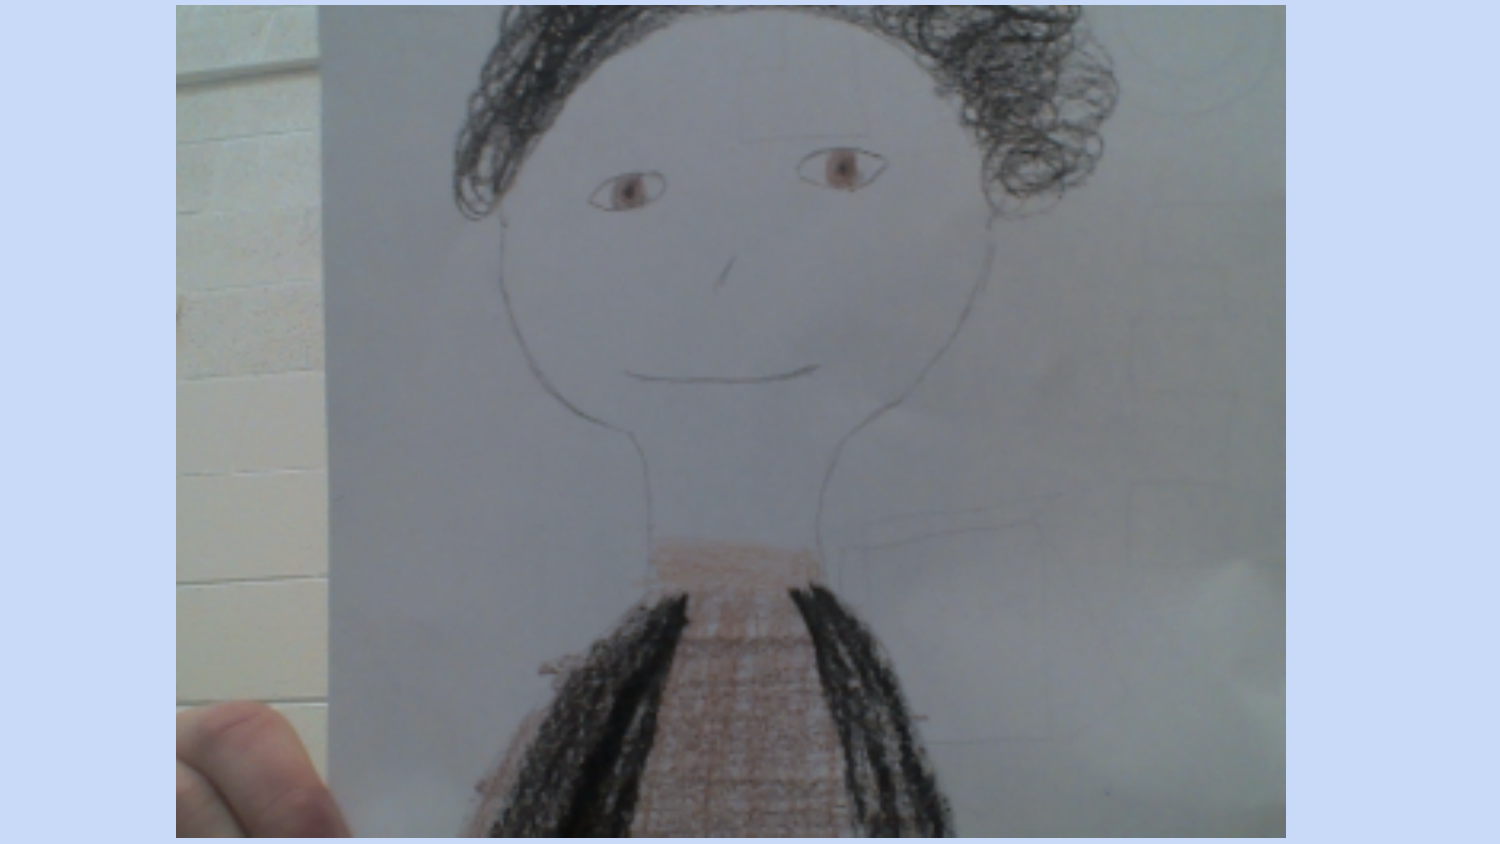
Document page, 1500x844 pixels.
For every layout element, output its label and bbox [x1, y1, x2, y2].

picture [176, 5, 1286, 838]
